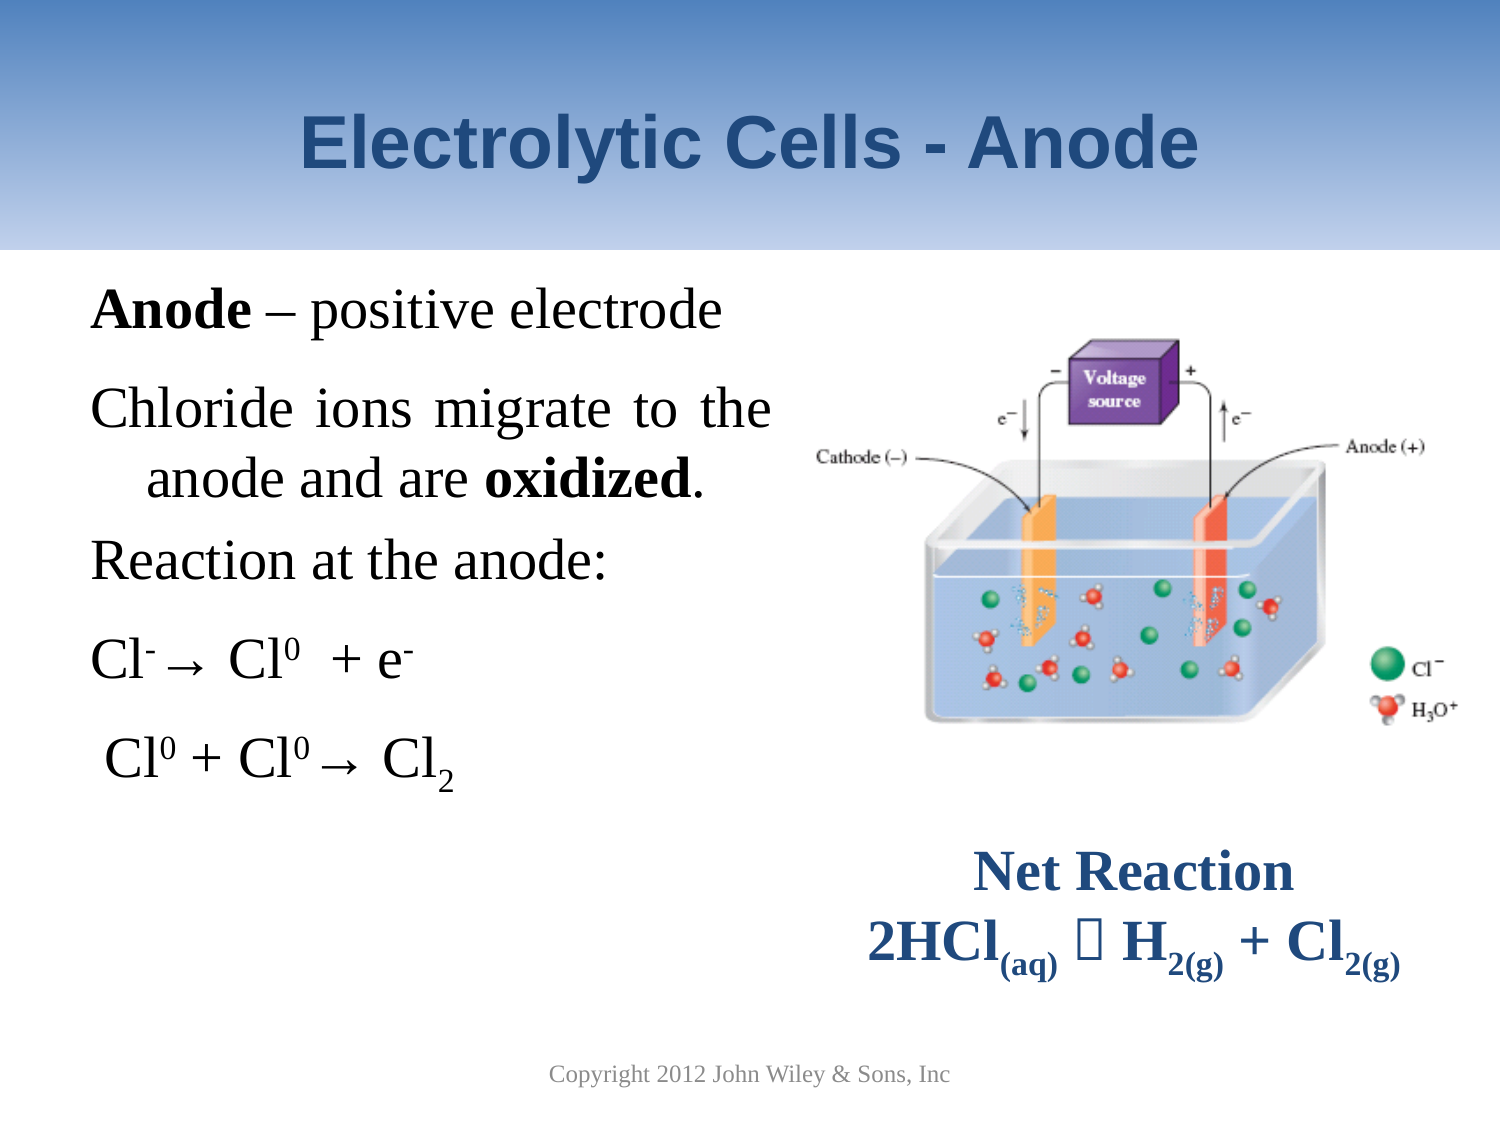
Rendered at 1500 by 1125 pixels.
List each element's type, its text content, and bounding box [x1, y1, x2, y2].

list Anode – positive electrode Chloride ions migrate to the anode and are oxidized. Reaction at the anode: Cl-→ Cl0 + e- Cl0 + Cl0→ Cl2 [74, 262, 788, 1006]
picture [789, 323, 1488, 755]
footer Copyright 2012 John Wiley & Sons, Inc [512, 1042, 988, 1103]
text_box Net Reaction 2HCl(aq)  H2(g) + Cl2(g) [852, 824, 1417, 990]
title Electrolytic Cells - Anode [74, 44, 1426, 233]
